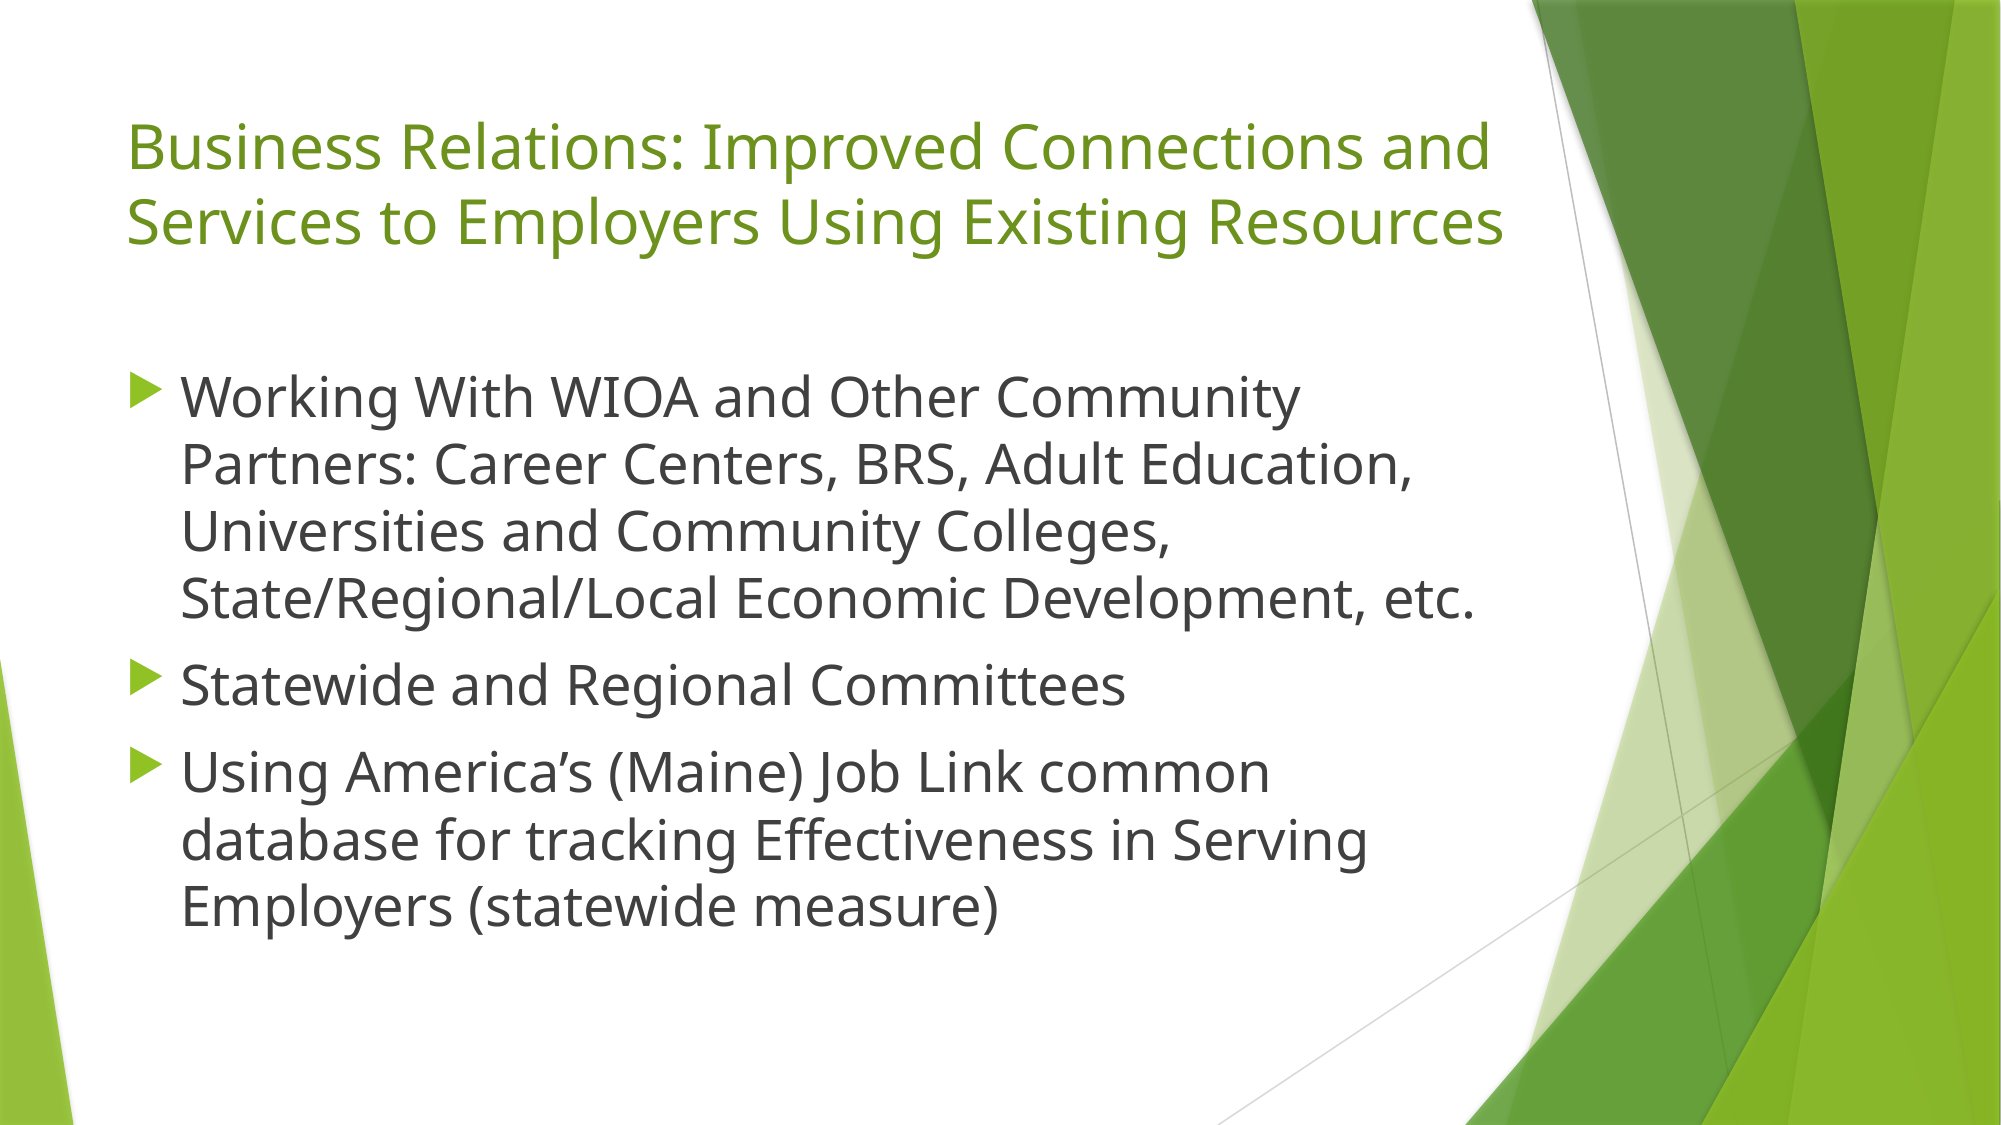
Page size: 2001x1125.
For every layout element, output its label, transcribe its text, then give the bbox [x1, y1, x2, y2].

list Working With WIOA and Other Community Partners: Career Centers, BRS, Adult Education, Universities and Community Colleges, State/Regional/Local Economic Development, etc. Statewide and Regional Committees Using America’s (Maine) Job Link common database for tracking Effectiveness in Serving Employers (statewide measure) [111, 354, 1522, 992]
title Business Relations: Improved Connections and Services to Employers Using Existing Resources [111, 99, 1522, 317]
